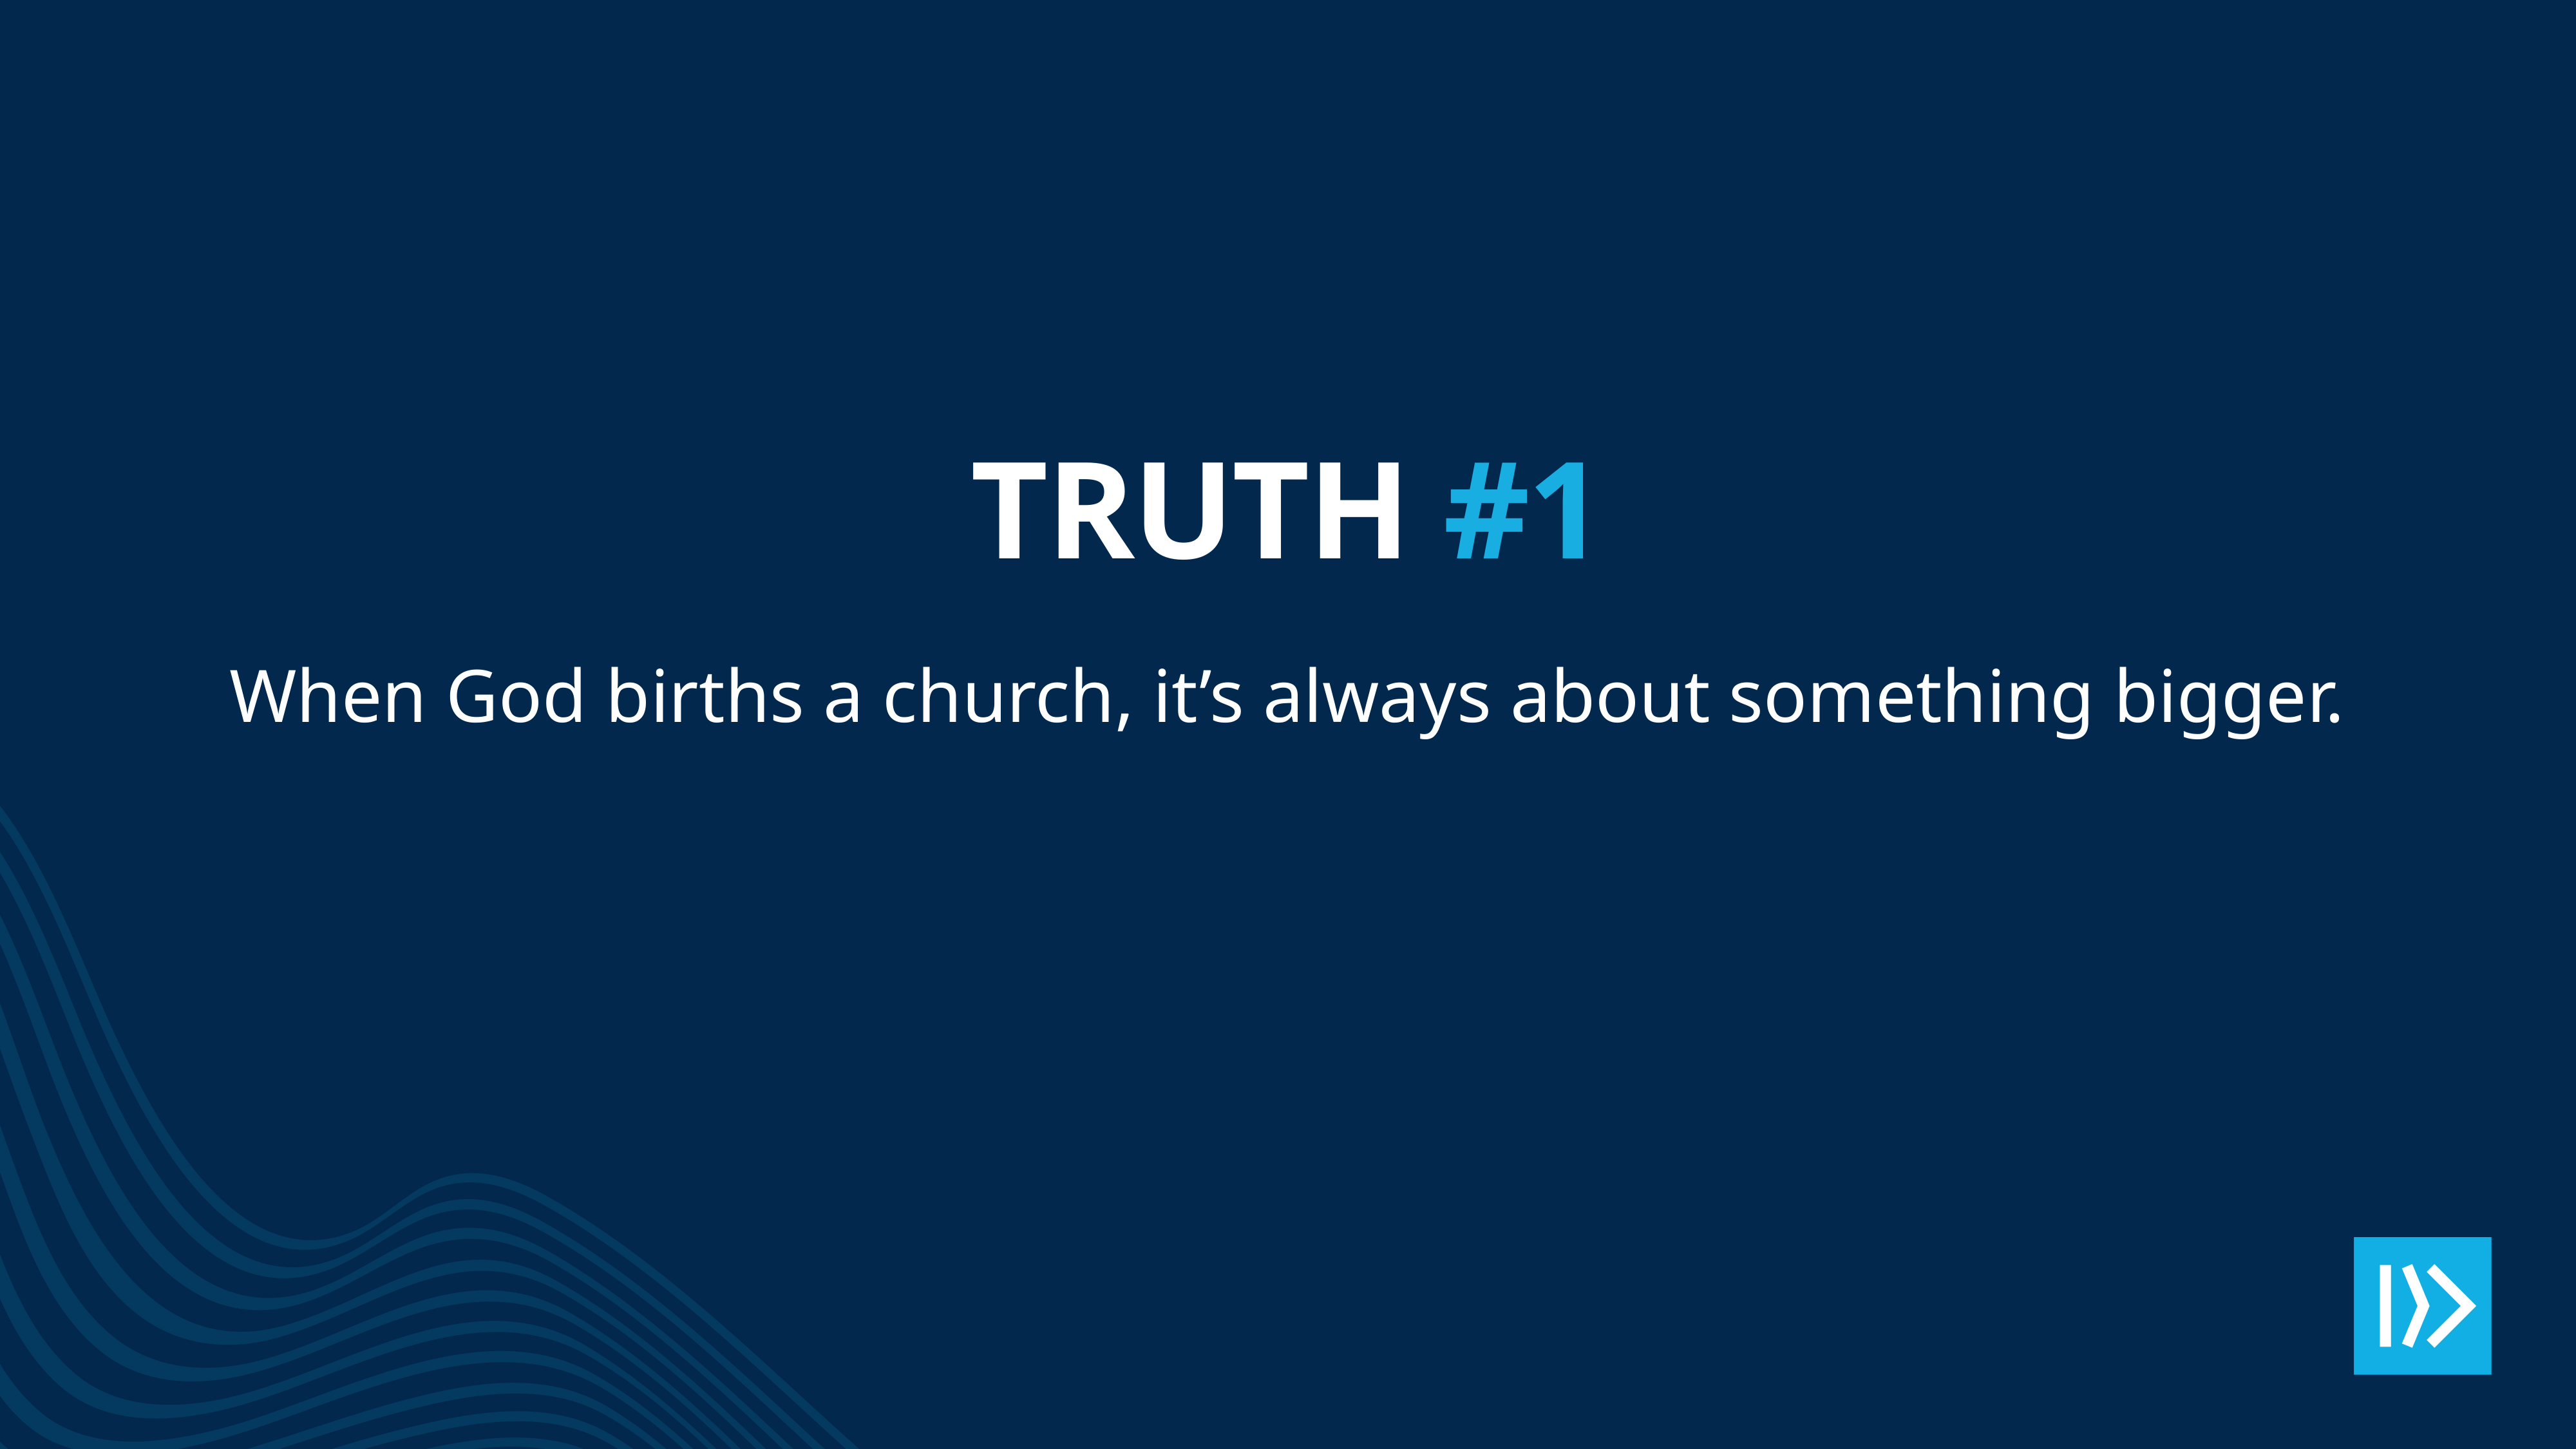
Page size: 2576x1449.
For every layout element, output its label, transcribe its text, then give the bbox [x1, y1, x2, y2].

picture [0, 0, 2576, 1449]
text_box Truth #1 [127, 451, 2449, 656]
list When God births a church, it’s always about something bigger. [127, 656, 2449, 1005]
